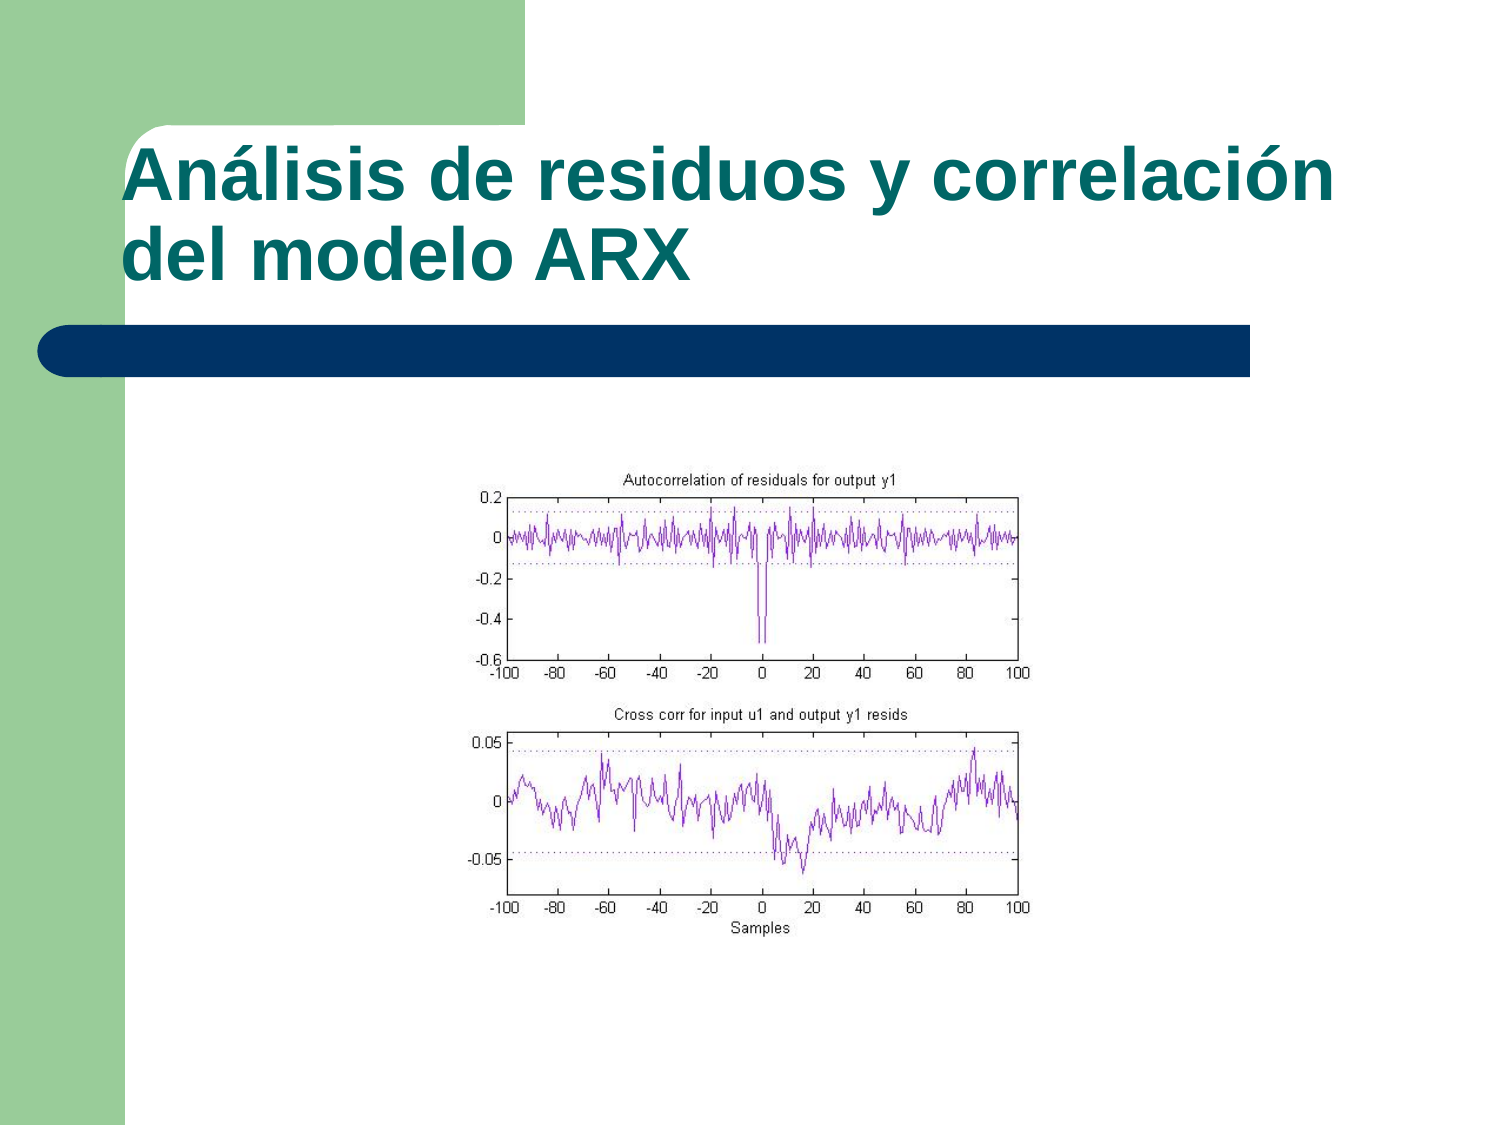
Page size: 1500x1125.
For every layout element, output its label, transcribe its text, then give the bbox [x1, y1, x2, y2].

picture [421, 456, 1080, 951]
text_box Análisis de residuos y correlación del modelo ARX [105, 46, 1418, 285]
